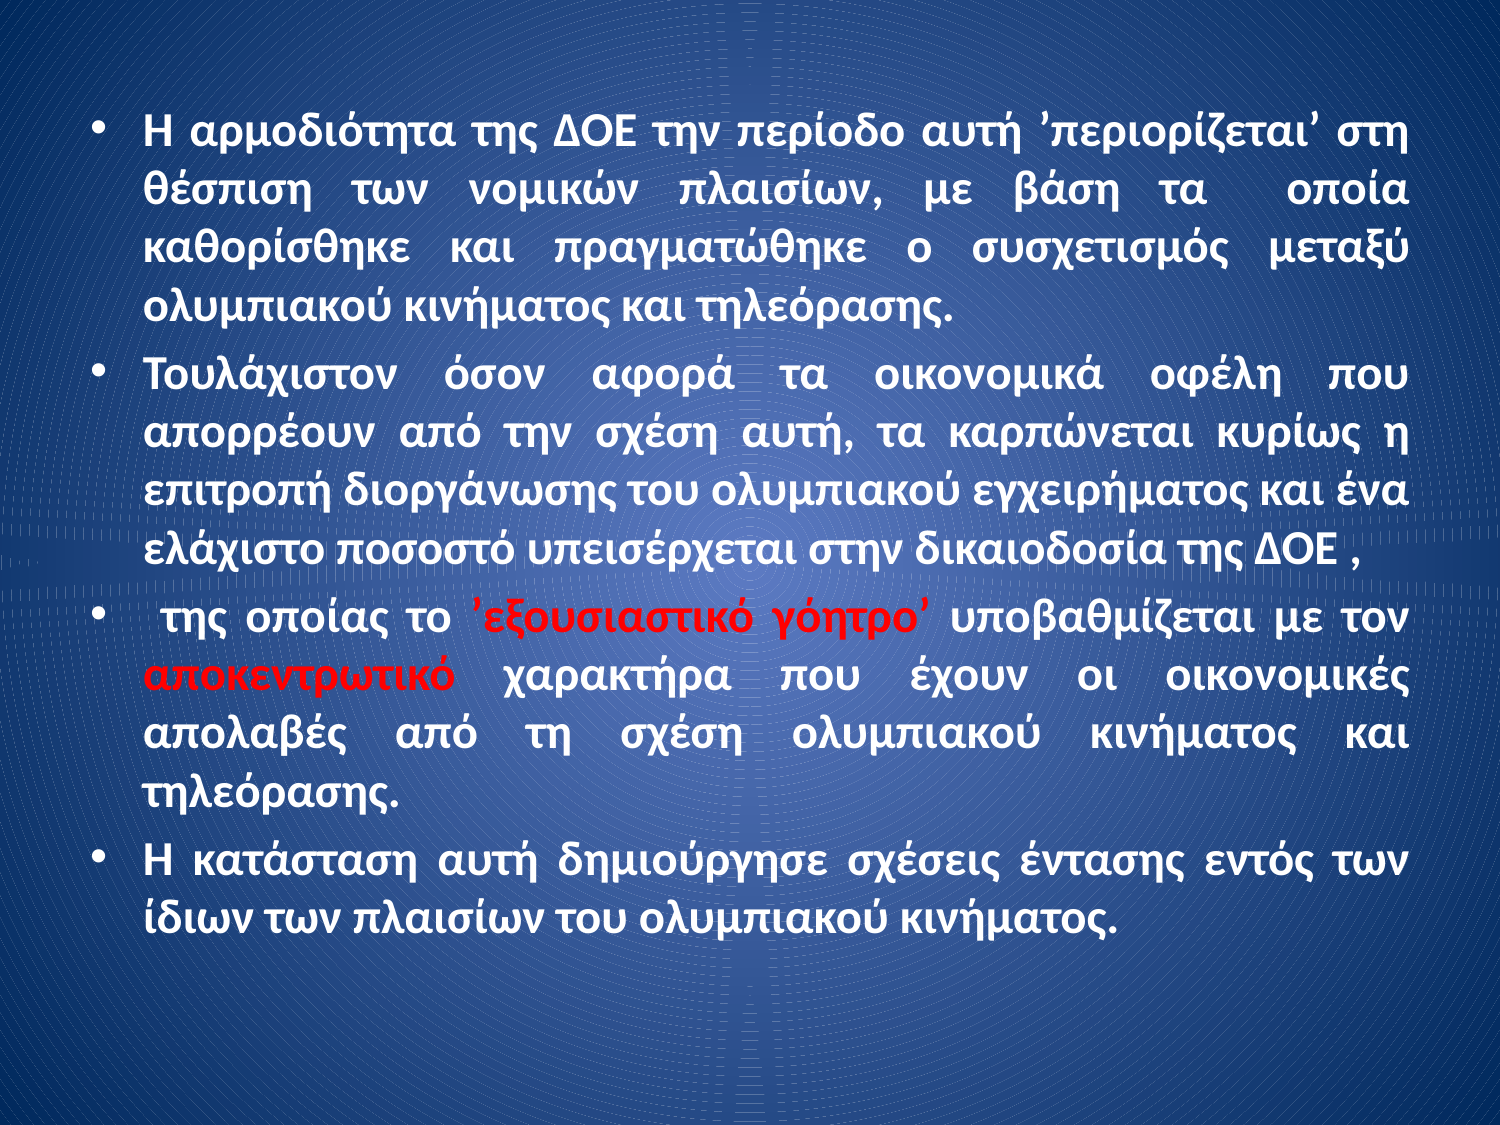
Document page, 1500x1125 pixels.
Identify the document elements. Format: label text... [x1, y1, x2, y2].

list Η αρμοδιότητα της ΔΟΕ την περίοδο αυτή ’περιορίζεται’ στη θέσπιση των νομικών πλαισίων, με βάση τα οποία καθορίσθηκε και πραγματώθηκε ο συσχετισμός μεταξύ ολυμπιακού κινήματος και τηλεόρασης. Τουλάχιστον όσον αφορά τα οικονομικά οφέλη που απορρέουν από την σχέση αυτή, τα καρπώνεται κυρίως η επιτροπή διοργάνωσης του ολυμπιακού εγχειρήματος και ένα ελάχιστο ποσοστό υπεισέρχεται στην δικαιοδοσία της ΔΟΕ , της οποίας το ’εξουσιαστικό γόητρο’ υποβαθμίζεται με τον αποκεντρωτικό χαρακτήρα που έχουν οι οικονομικές απολαβές από τη σχέση ολυμπιακού κινήματος και τηλεόρασης. Η κατάσταση αυτή δημιούργησε σχέσεις έντασης εντός των ίδιων των πλαισίων του ολυμπιακού κινήματος. [75, 90, 1425, 1005]
